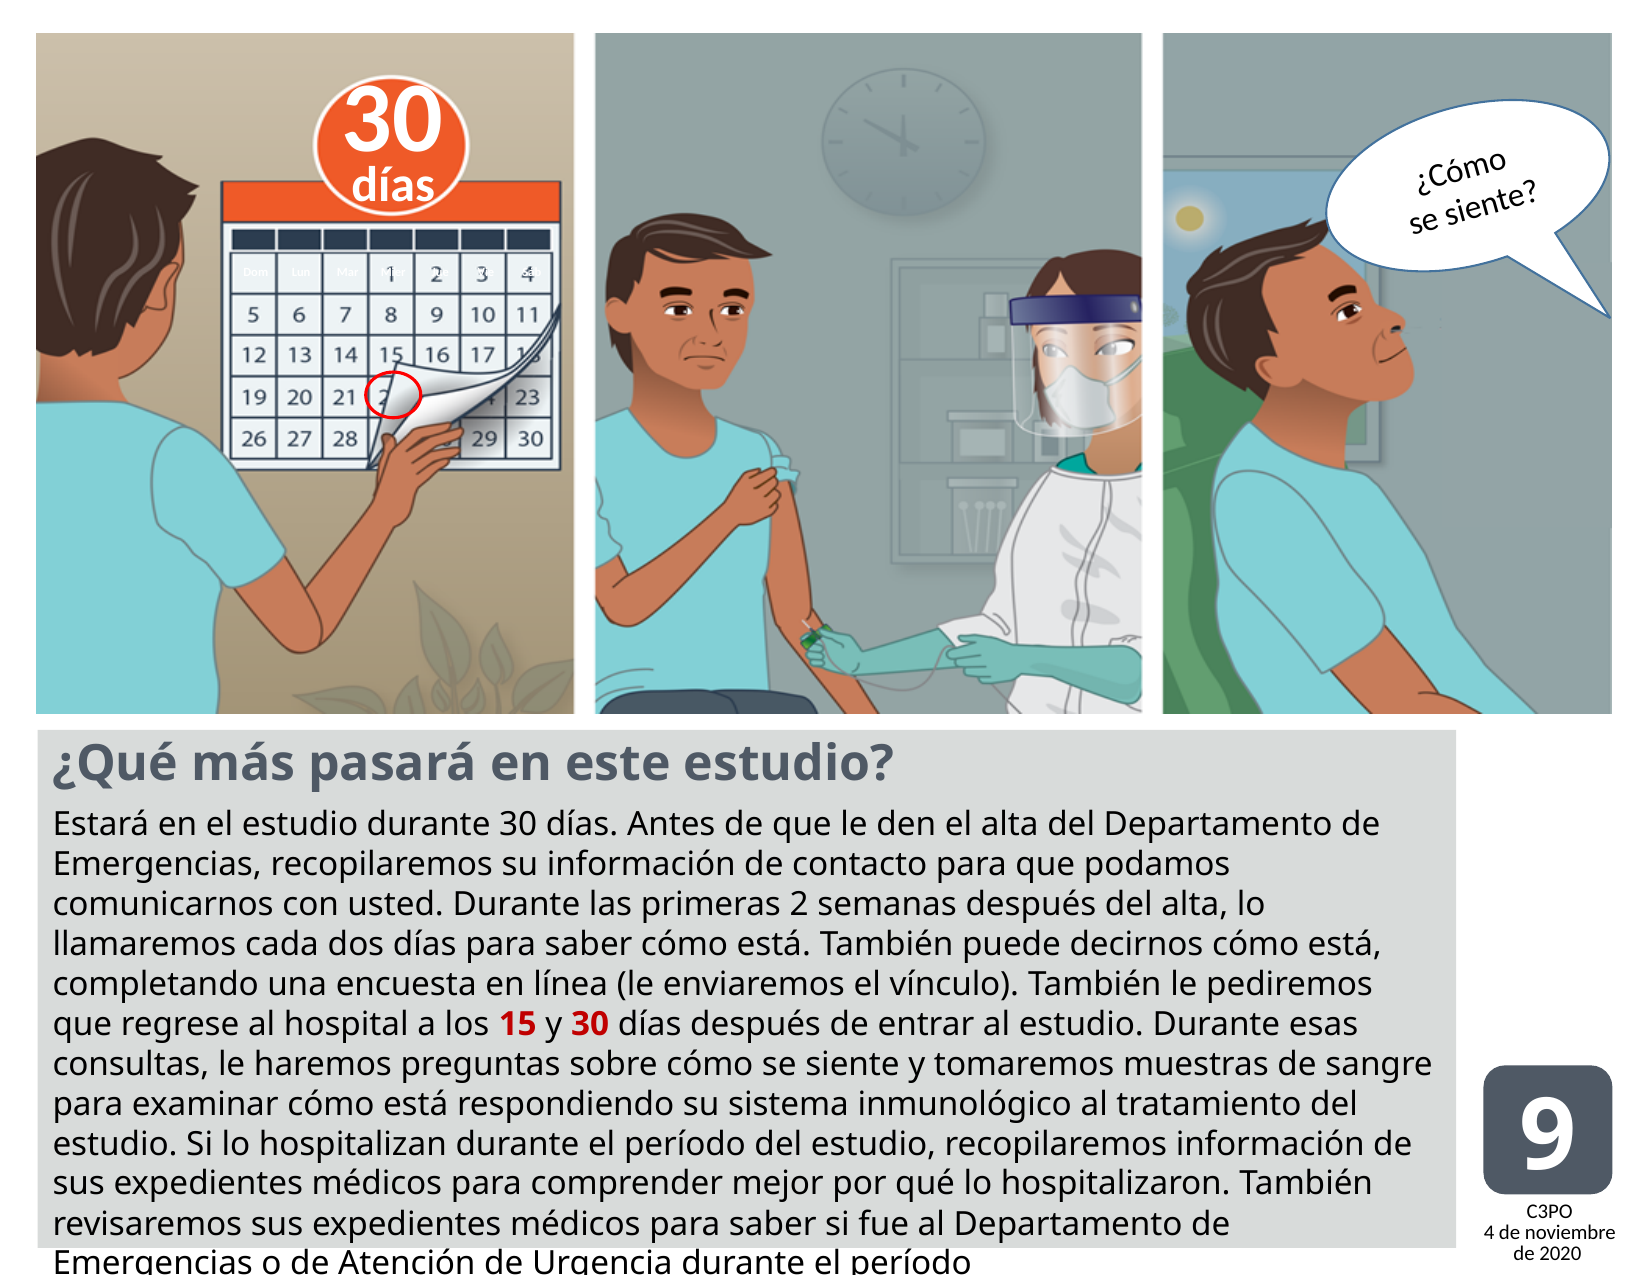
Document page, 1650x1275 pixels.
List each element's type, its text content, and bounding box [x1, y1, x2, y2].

picture [36, 33, 1612, 714]
text_box [0, 394, 1650, 1239]
text_box ¿Qué más pasará en este estudio? Estará en el estudio durante 30 días. Antes de que le den el alta del Departamento de Emergencias, recopilaremos su información de contacto para que podamos comunicarnos con usted. Durante las primeras 2 semanas después del alta, lo llamaremos cada dos días para saber cómo está. También puede decirnos cómo está, completando una encuesta en línea (le enviaremos el vínculo). También le pediremos que regrese al hospital a los 15 y 30 días después de entrar al estudio. Durante esas consultas, le haremos preguntas sobre cómo se siente y tomaremos muestras de sangre para examinar cómo está respondiendo su sistema inmunológico al tratamiento del estudio. Si lo hospitalizan durante el período del estudio, recopilaremos información de sus expedientes médicos para comprender mejor por qué lo hospitalizaron. También revisaremos sus expedientes médicos para saber si fue al Departamento de Emergencias o de Atención de Urgencia durante el período del estudio. [37, 729, 1457, 1248]
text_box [1483, 1061, 1613, 1198]
text_box C3PO 4 de noviembre de 2020 [1476, 1194, 1623, 1273]
